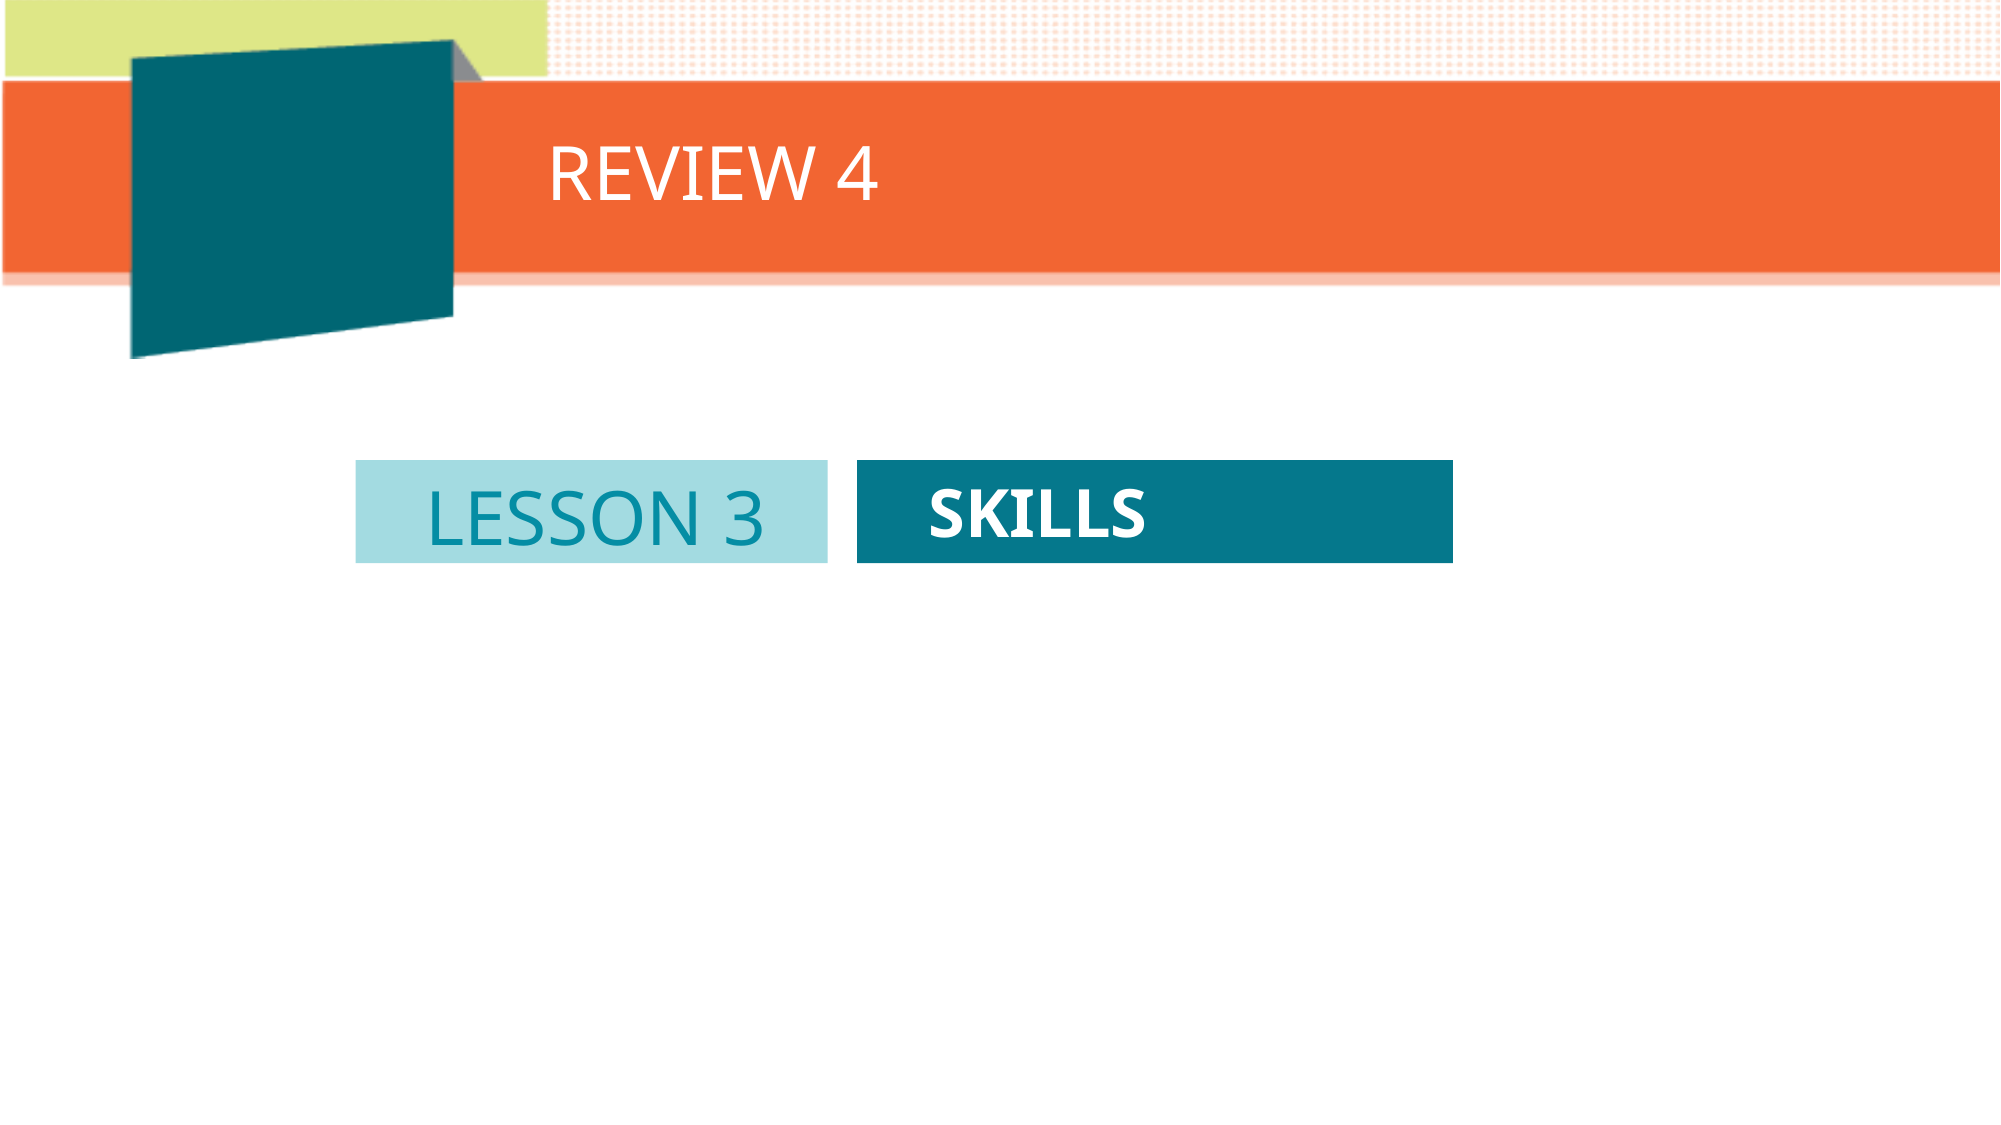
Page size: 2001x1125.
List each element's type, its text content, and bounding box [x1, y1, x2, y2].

text_box [355, 459, 829, 463]
text_box SKILLS [913, 463, 1367, 558]
text_box [856, 459, 1454, 564]
text_box LESSON 3 [332, 463, 859, 568]
picture [0, 0, 2000, 359]
